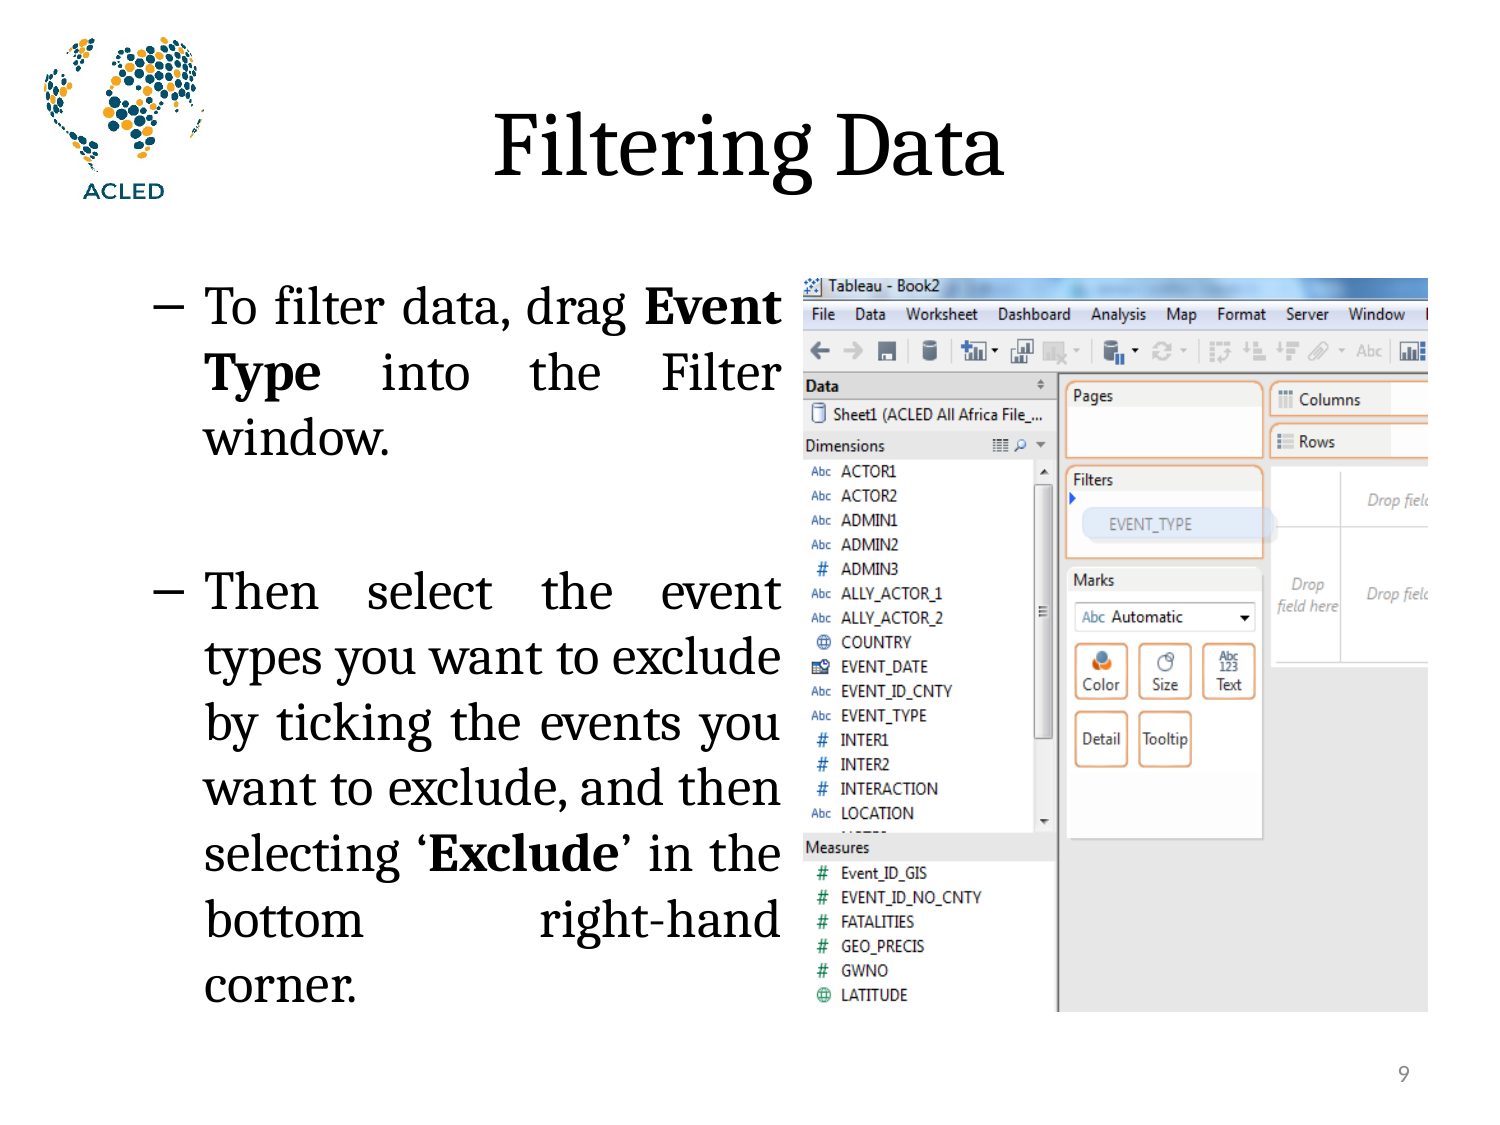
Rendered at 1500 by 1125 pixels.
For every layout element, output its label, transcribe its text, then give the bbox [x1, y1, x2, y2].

title Filtering Data [75, 45, 1425, 233]
slide_number 9 [1074, 1042, 1425, 1103]
picture [42, 36, 205, 199]
list To filter data, drag Event Type into the Filter window. Then select the event types you want to exclude by ticking the events you want to exclude, and then selecting ‘Exclude’ in the bottom right-hand corner. [75, 262, 798, 1094]
picture [802, 278, 1428, 1012]
picture [152, 186, 160, 196]
